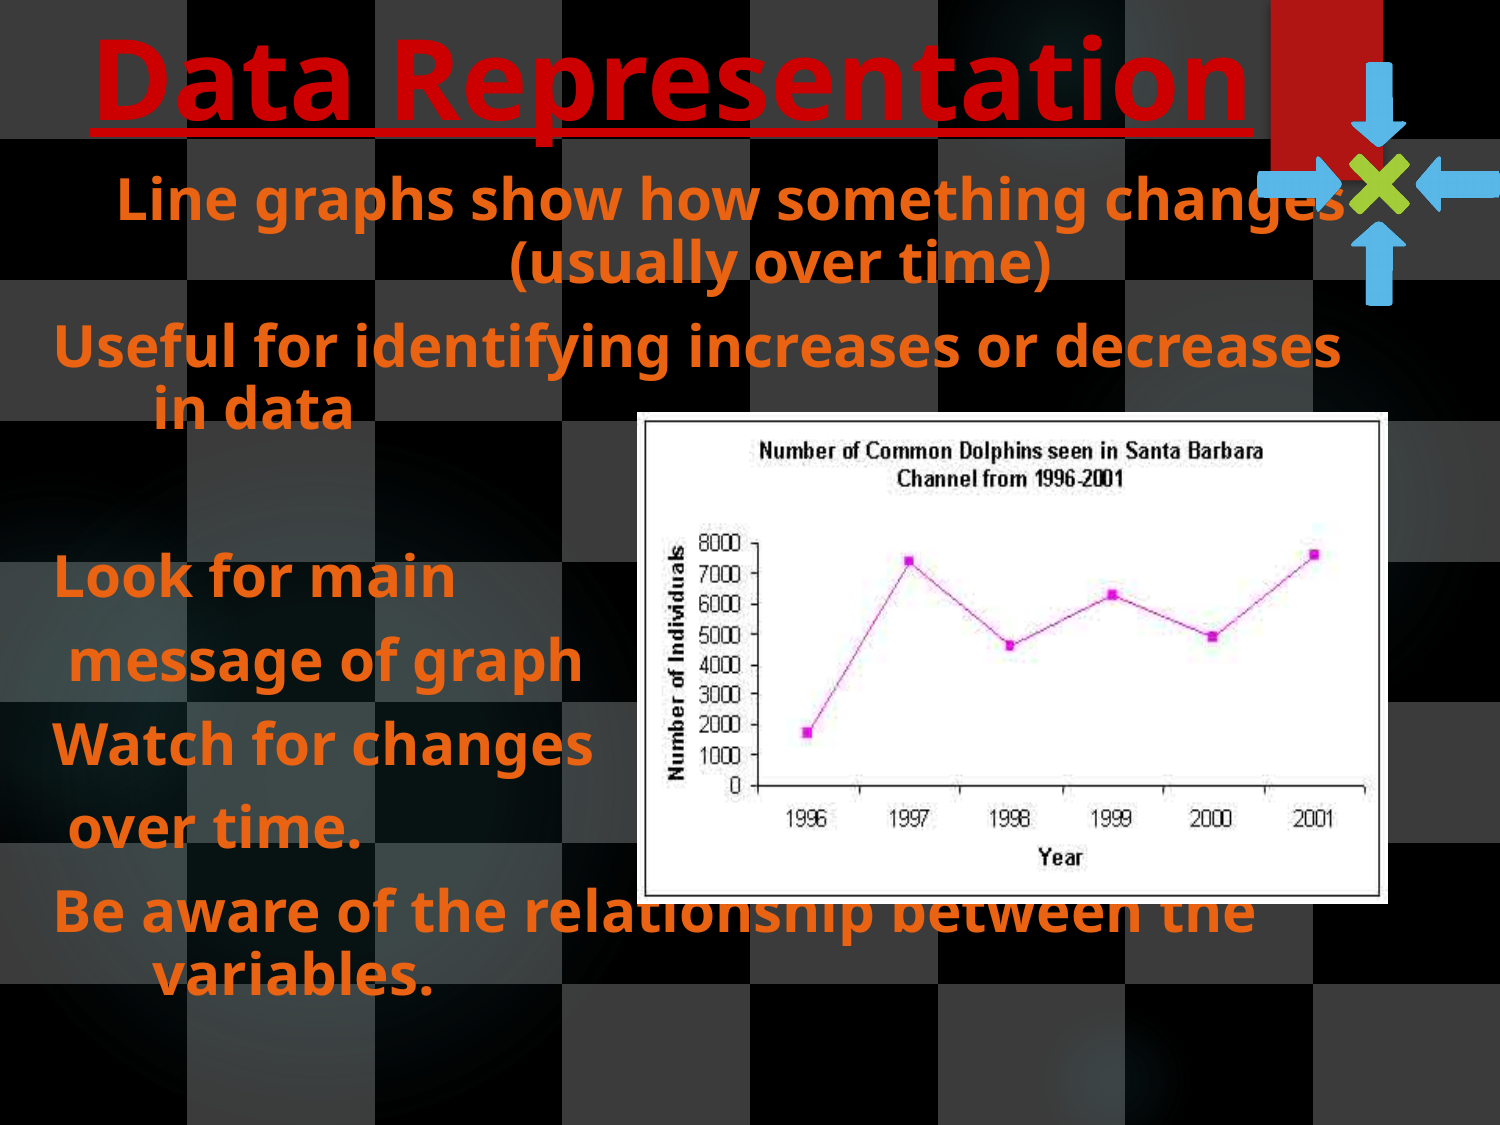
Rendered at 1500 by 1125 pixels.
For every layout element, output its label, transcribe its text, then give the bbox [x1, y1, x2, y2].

picture [637, 412, 1388, 904]
picture [0, 0, 1500, 1125]
list Line graphs show how something changes (usually over time) Useful for identifying increases or decreases in data Look for main message of graph Watch for changes over time. Be aware of the relationship between the variables. [37, 162, 1425, 1088]
title Data Representation [75, 0, 1425, 162]
